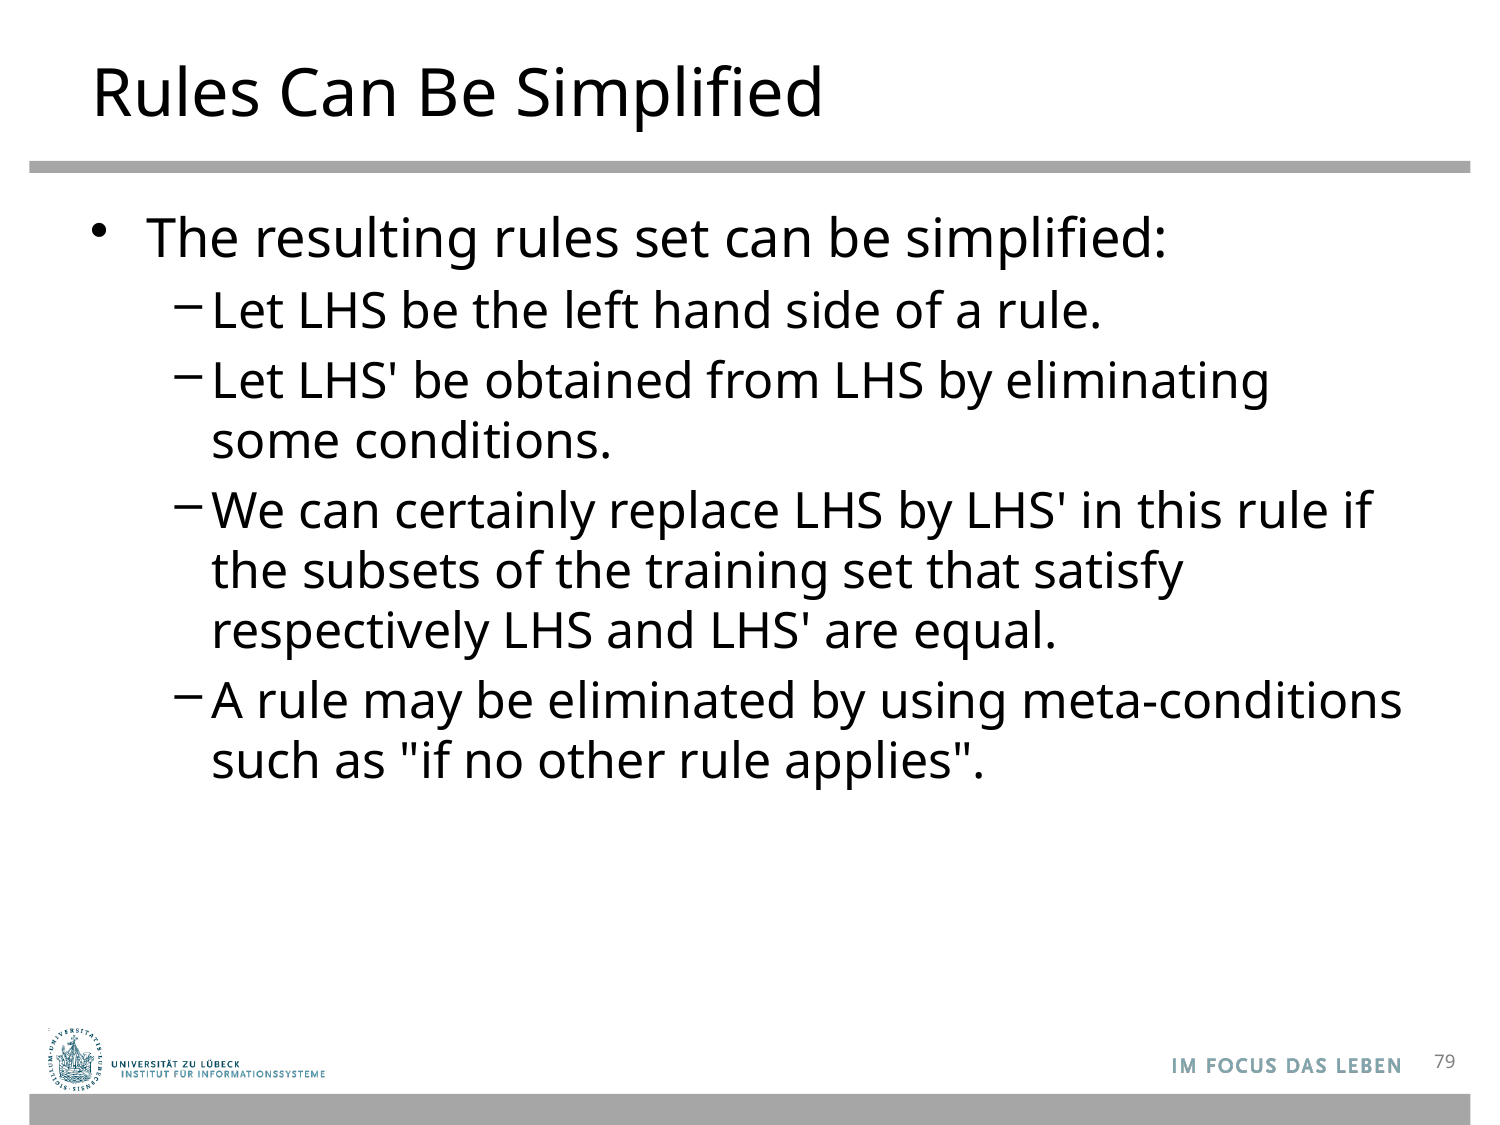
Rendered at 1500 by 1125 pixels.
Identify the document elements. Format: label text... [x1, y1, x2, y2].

list The resulting rules set can be simplified: Let LHS be the left hand side of a rule. Let LHS' be obtained from LHS by eliminating some conditions. We can certainly replace LHS by LHS' in this rule if the subsets of the training set that satisfy respectively LHS and LHS' are equal. A rule may be eliminated by using meta-conditions such as "if no other rule applies". [75, 196, 1425, 1012]
slide_number 79 [1305, 1050, 1471, 1083]
title Rules Can Be Simplified [76, 42, 1427, 126]
picture [1173, 1058, 1305, 1073]
